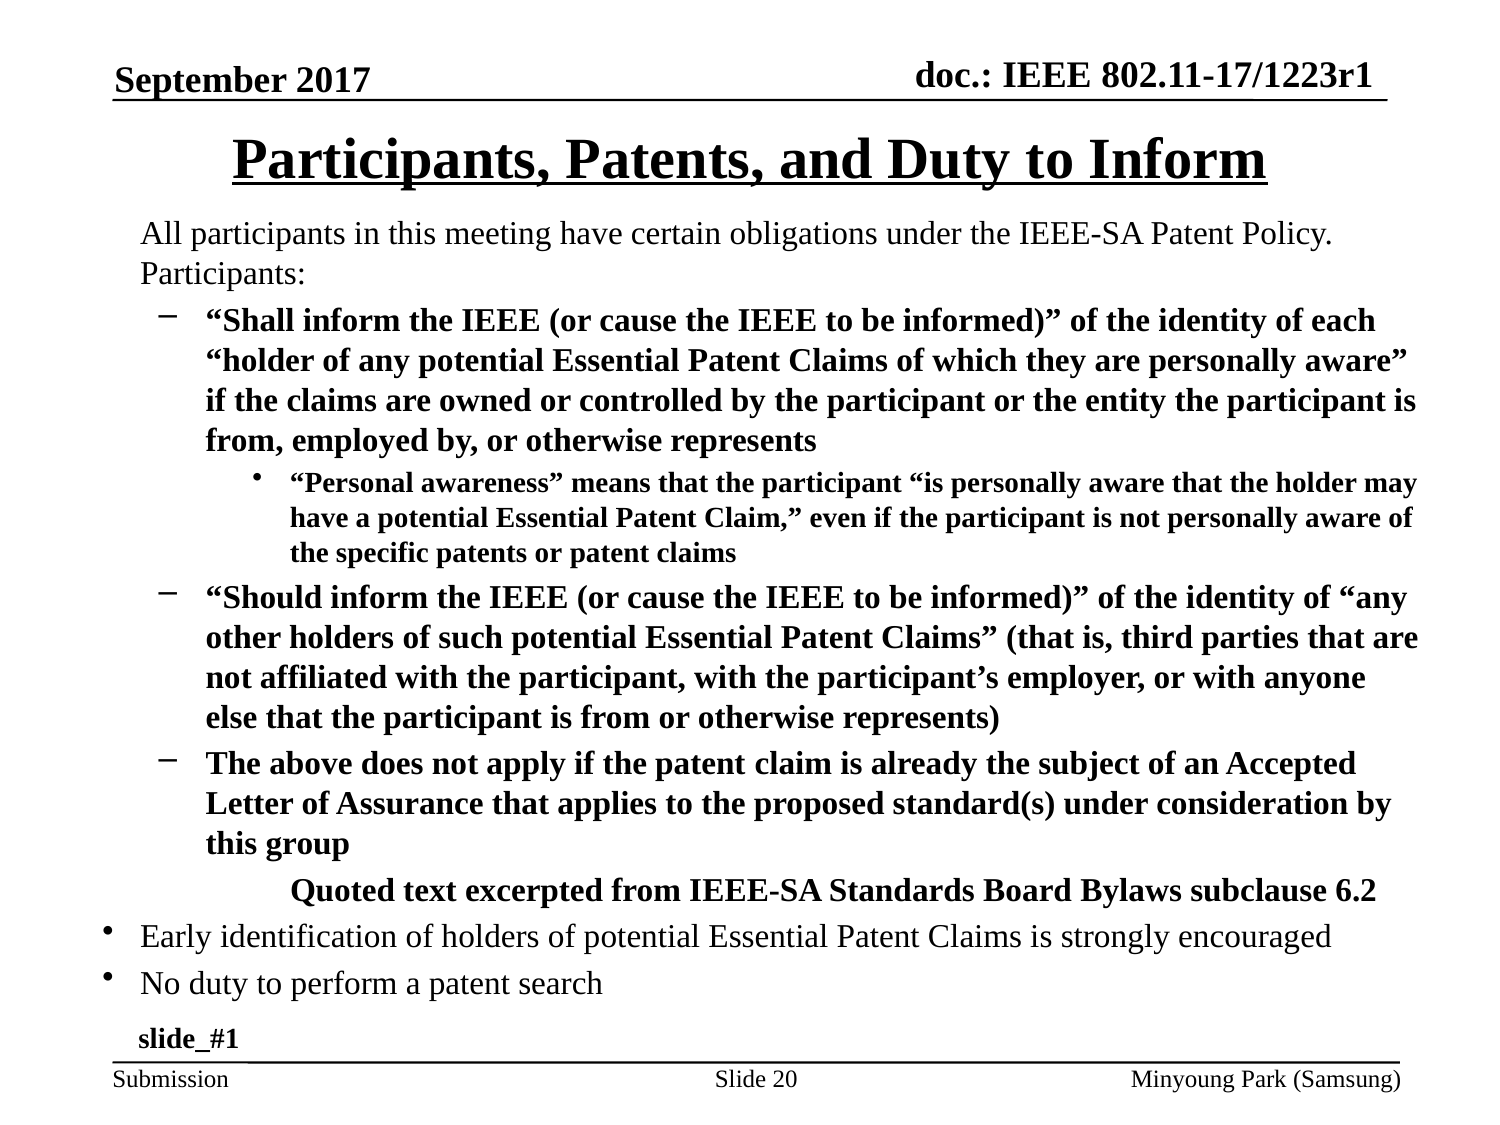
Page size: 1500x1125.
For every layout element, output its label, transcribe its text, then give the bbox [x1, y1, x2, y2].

text_box slide_#1 [123, 1012, 255, 1063]
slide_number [114, 54, 374, 101]
footer Minyoung Park (Samsung) [949, 1061, 1402, 1093]
text_box All participants in this meeting have certain obligations under the IEEE-SA Patent Policy. Participants: “Shall inform the IEEE (or cause the IEEE to be informed)” of the identity of each “holder of any potential Essential Patent Claims of which they are personally aware” if the claims are owned or controlled by the participant or the entity the participant is from, employed by, or otherwise represents “Personal awareness” means that the participant “is personally aware that the holder may have a potential Essential Patent Claim,” even if the participant is not personally aware of the specific patents or patent claims “Should inform the IEEE (or cause the IEEE to be informed)” of the identity of “any other holders of such potential Essential Patent Claims” (that is, third parties that are not affiliated with the participant, with the participant’s employer, or with anyone else that the participant is from or otherwise represents) The above does not apply if the patent claim is already the subject of an Accepted Letter of Assurance that applies to the proposed standard(s) under consideration by this group Quoted text excerpted from IEEE-SA Standards Board Bylaws subclause 6.2 Early identification of holders of potential Essential Patent Claims is strongly encouraged No duty to perform a patent search [87, 187, 1438, 850]
slide_number Slide 20 [712, 1061, 800, 1093]
text_box Participants, Patents, and Duty to Inform [112, 112, 1388, 175]
